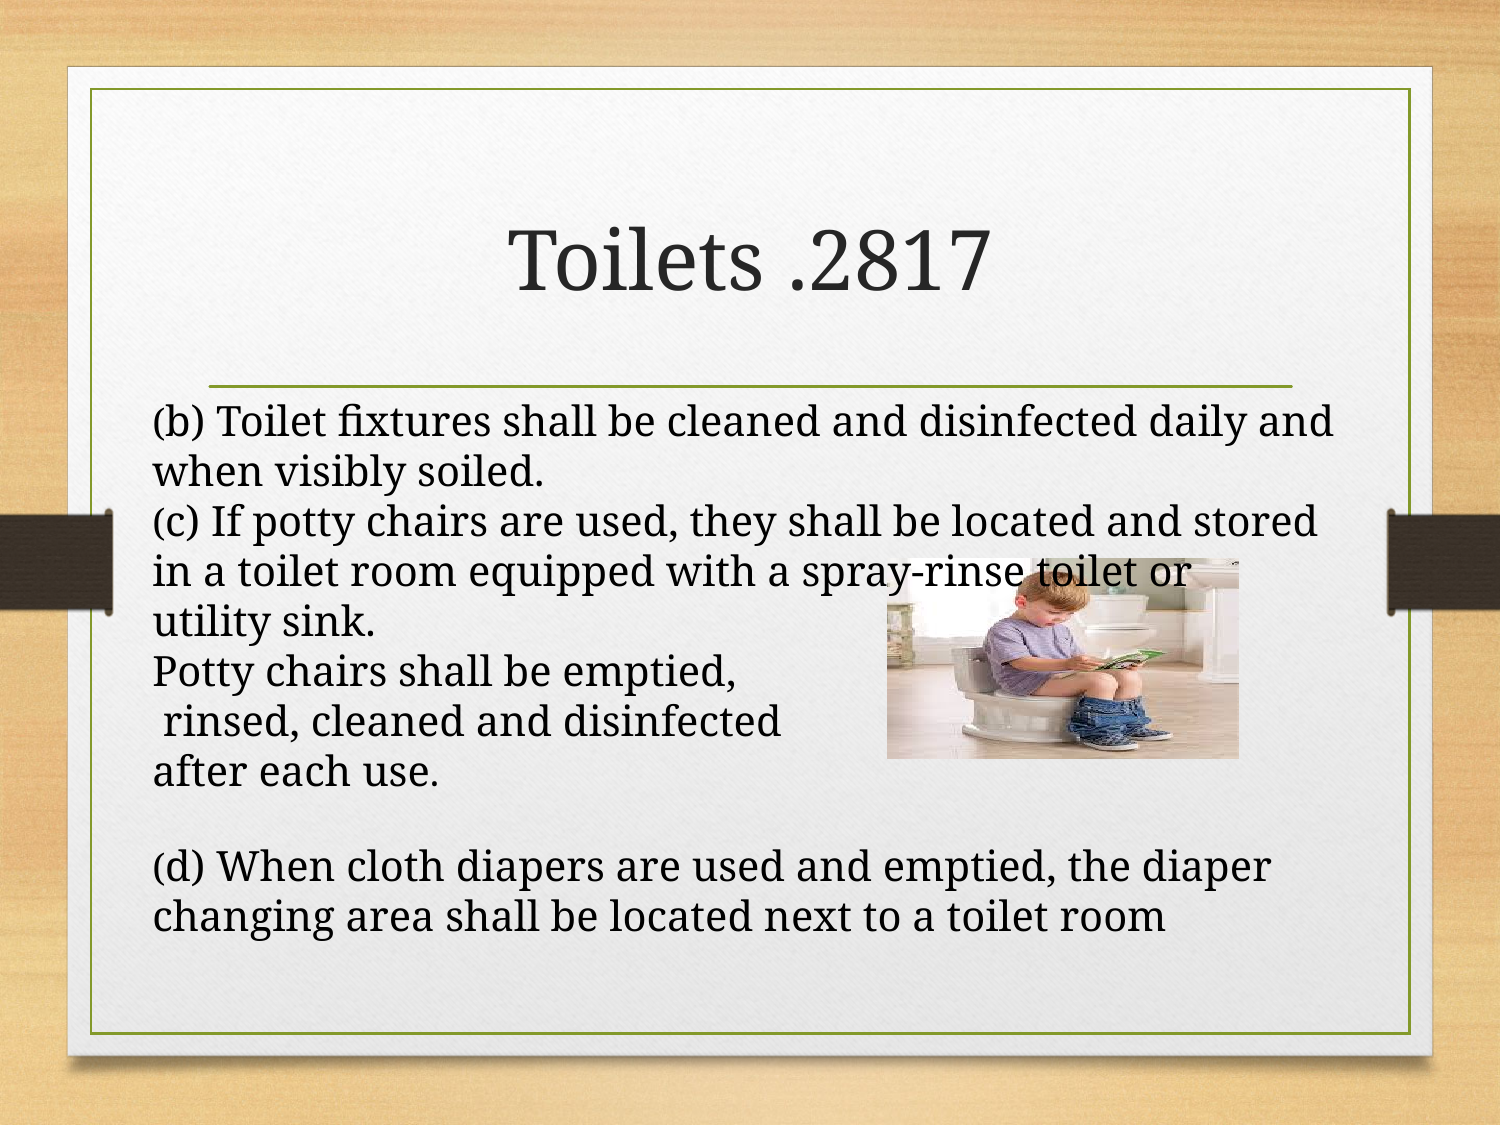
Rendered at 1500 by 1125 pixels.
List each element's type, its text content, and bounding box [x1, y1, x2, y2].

picture [0, 0, 1500, 1125]
title Toilets .2817 [193, 150, 1309, 365]
text_box (b) Toilet fixtures shall be cleaned and disinfected daily and when visibly soiled. (c) If potty chairs are used, they shall be located and stored in a toilet room equipped with a spray-rinse toilet or utility sink. Potty chairs shall be emptied, rinsed, cleaned and disinfected after each use. (d) When cloth diapers are used and emptied, the diaper changing area shall be located next to a toilet room [137, 387, 1378, 993]
